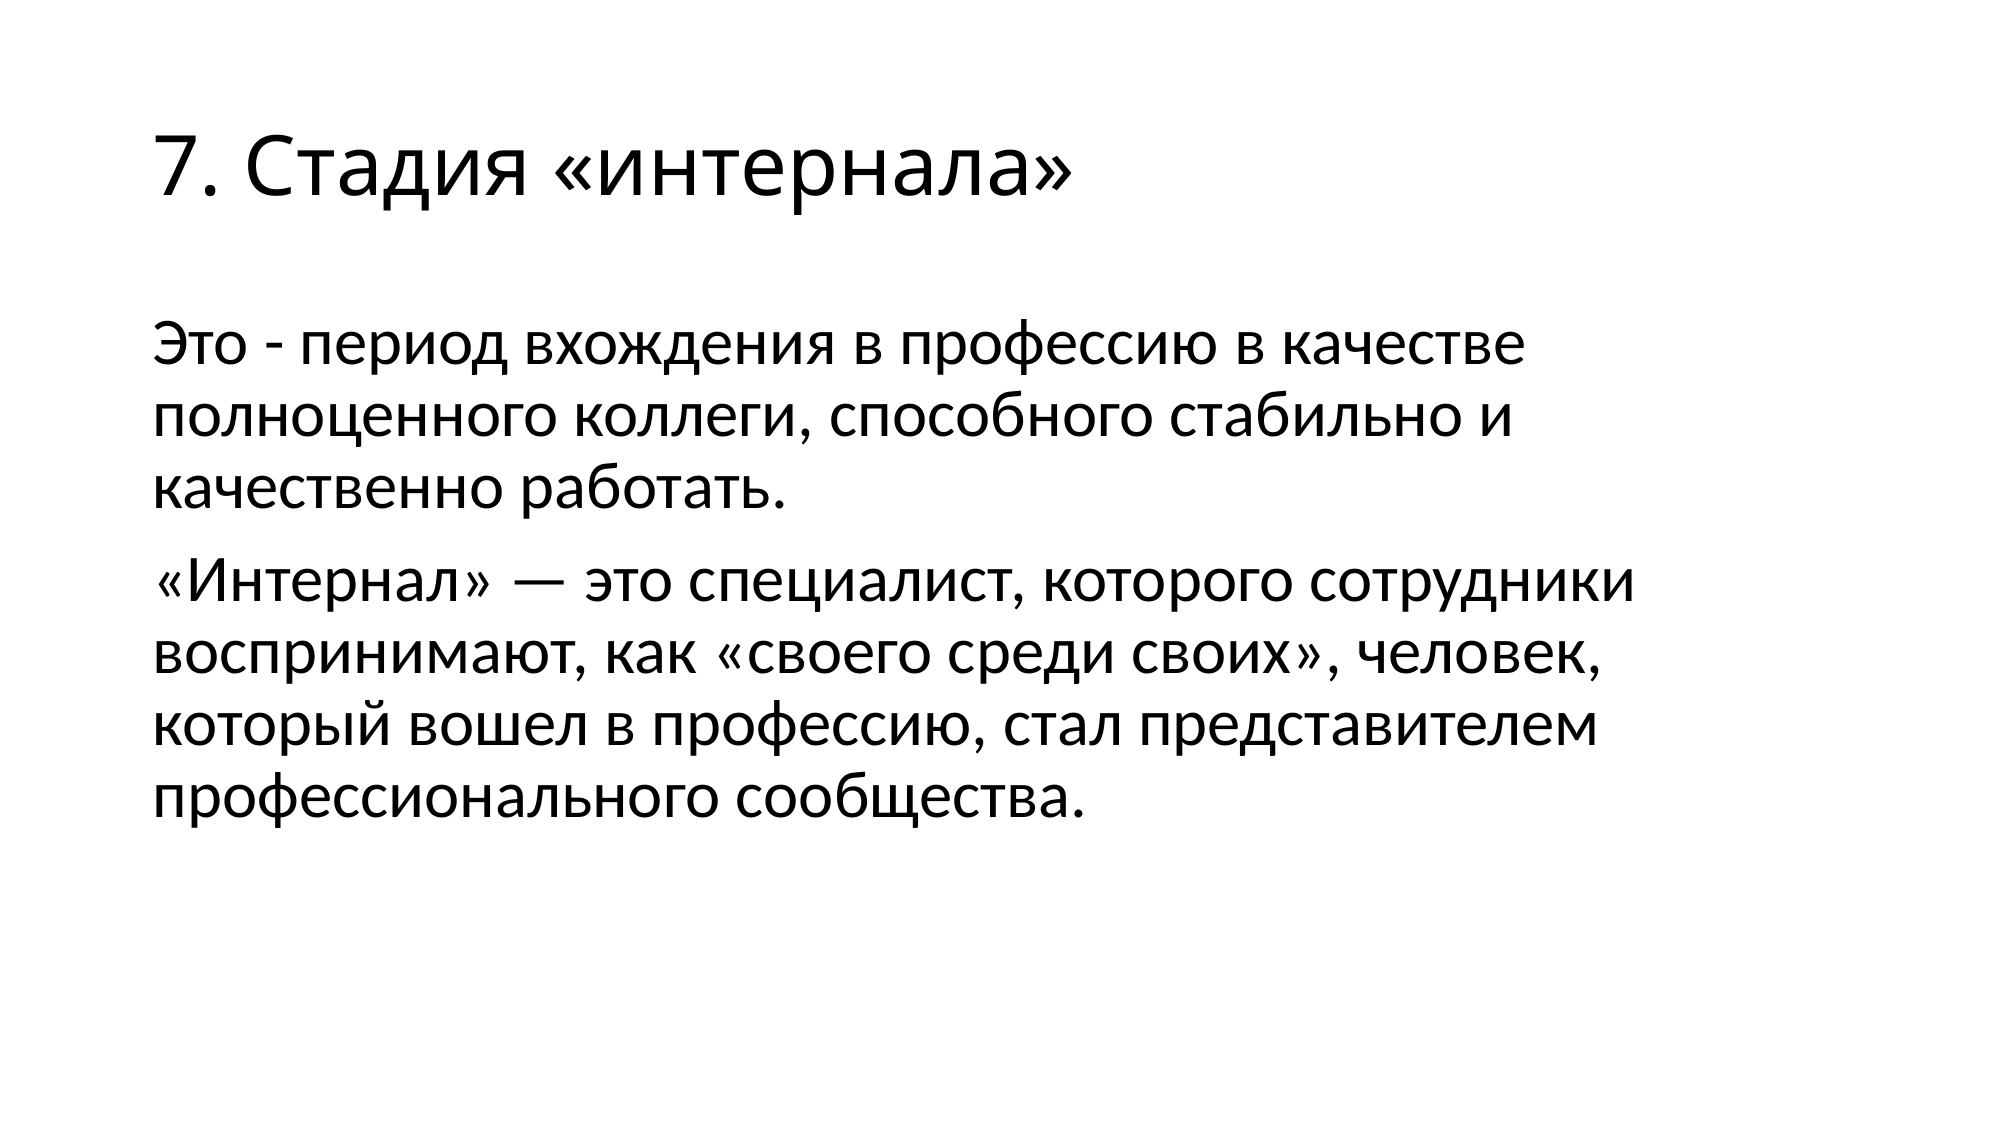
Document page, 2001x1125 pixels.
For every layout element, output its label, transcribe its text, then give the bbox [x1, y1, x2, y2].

title 7. Стадия «интернала» [137, 59, 1863, 278]
list Это - период вхождения в профессию в качестве полноценного коллеги, способного стабильно и качественно работать. «Интернал» — это специалист, которого сотрудники воспринимают, как «своего среди своих», человек, который вошел в профессию, стал представителем профессионального сообщества. [137, 299, 1863, 1014]
